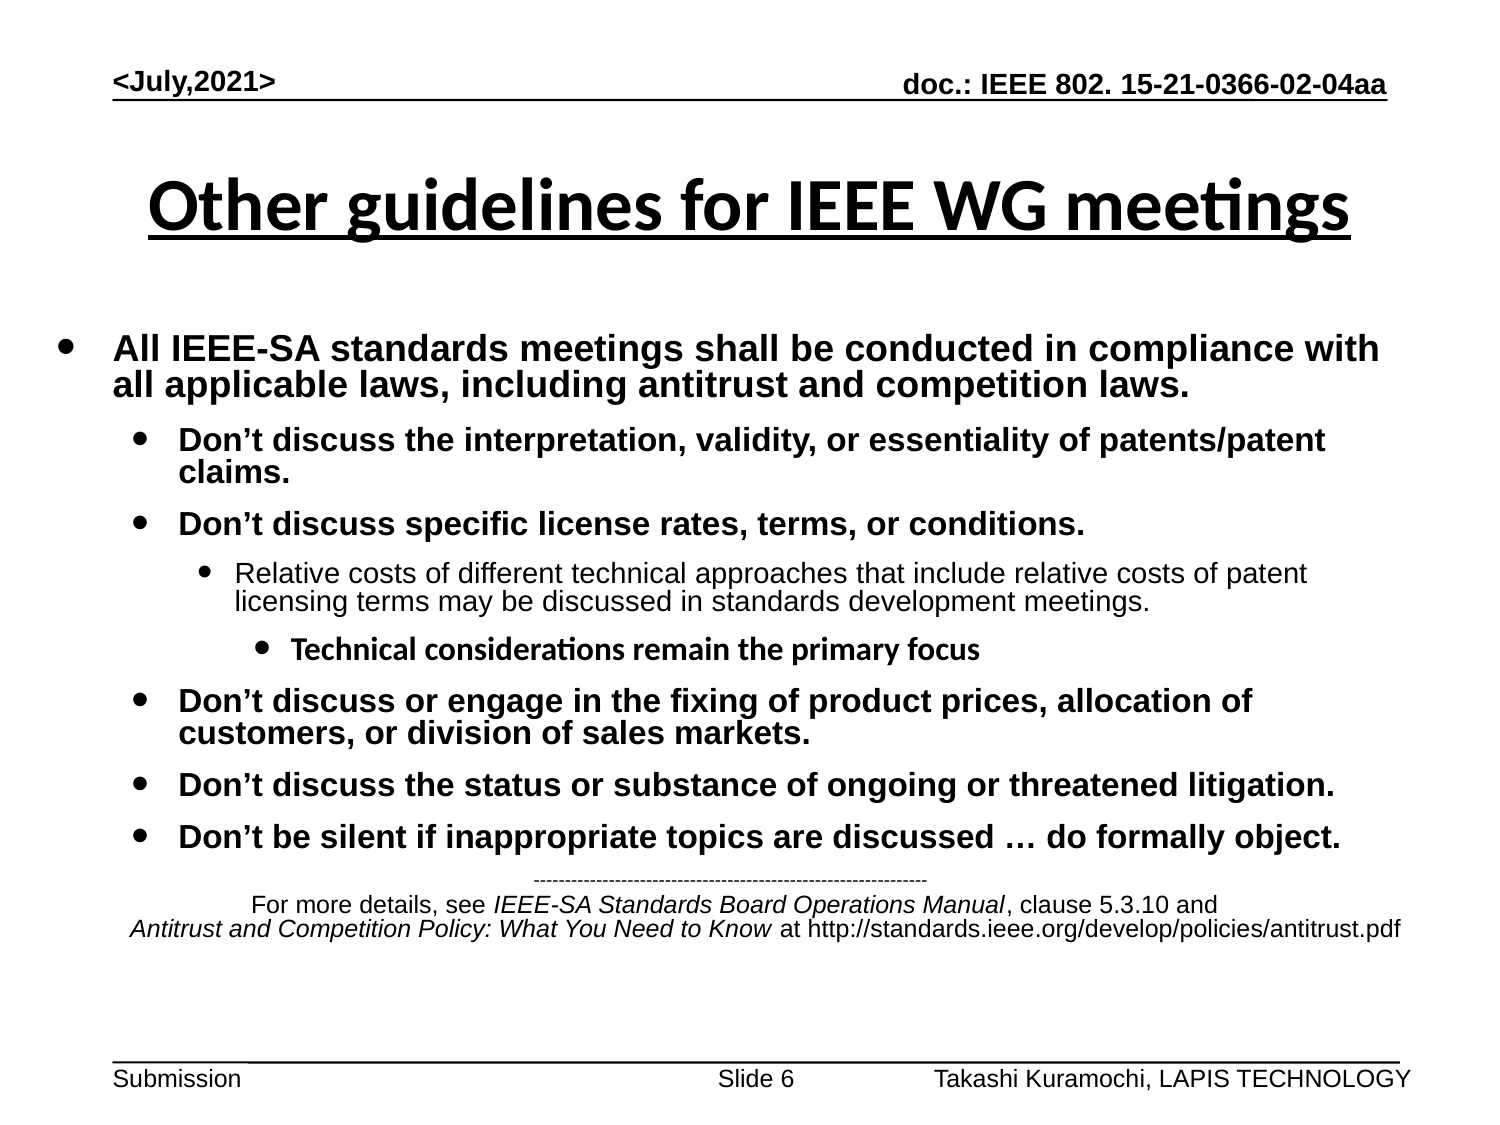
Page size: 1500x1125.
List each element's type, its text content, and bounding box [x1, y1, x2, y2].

title Other guidelines for IEEE WG meetings [112, 112, 1388, 288]
footer Takashi Kuramochi, LAPIS TECHNOLOGY [820, 1062, 1413, 1125]
list All IEEE-SA standards meetings shall be conducted in compliance with all applicable laws, including antitrust and competition laws. Don’t discuss the interpretation, validity, or essentiality of patents/patent claims. Don’t discuss specific license rates, terms, or conditions. Relative costs of different technical approaches that include relative costs of patent licensing terms may be discussed in standards development meetings. Technical considerations remain the primary focus Don’t discuss or engage in the fixing of product prices, allocation of customers, or division of sales markets. Don’t discuss the status or substance of ongoing or threatened litigation. Don’t be silent if inappropriate topics are discussed … do formally object. --------------------------------------------------------------- For more details, see IEEE-SA Standards Board Operations Manual, clause 5.3.10 and Antitrust and Competition Policy: What You Need to Know at http://standards.ieee.org/develop/policies/antitrust.pdf [41, 324, 1436, 1000]
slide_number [112, 62, 375, 98]
slide_number Slide 6 [709, 1062, 803, 1093]
